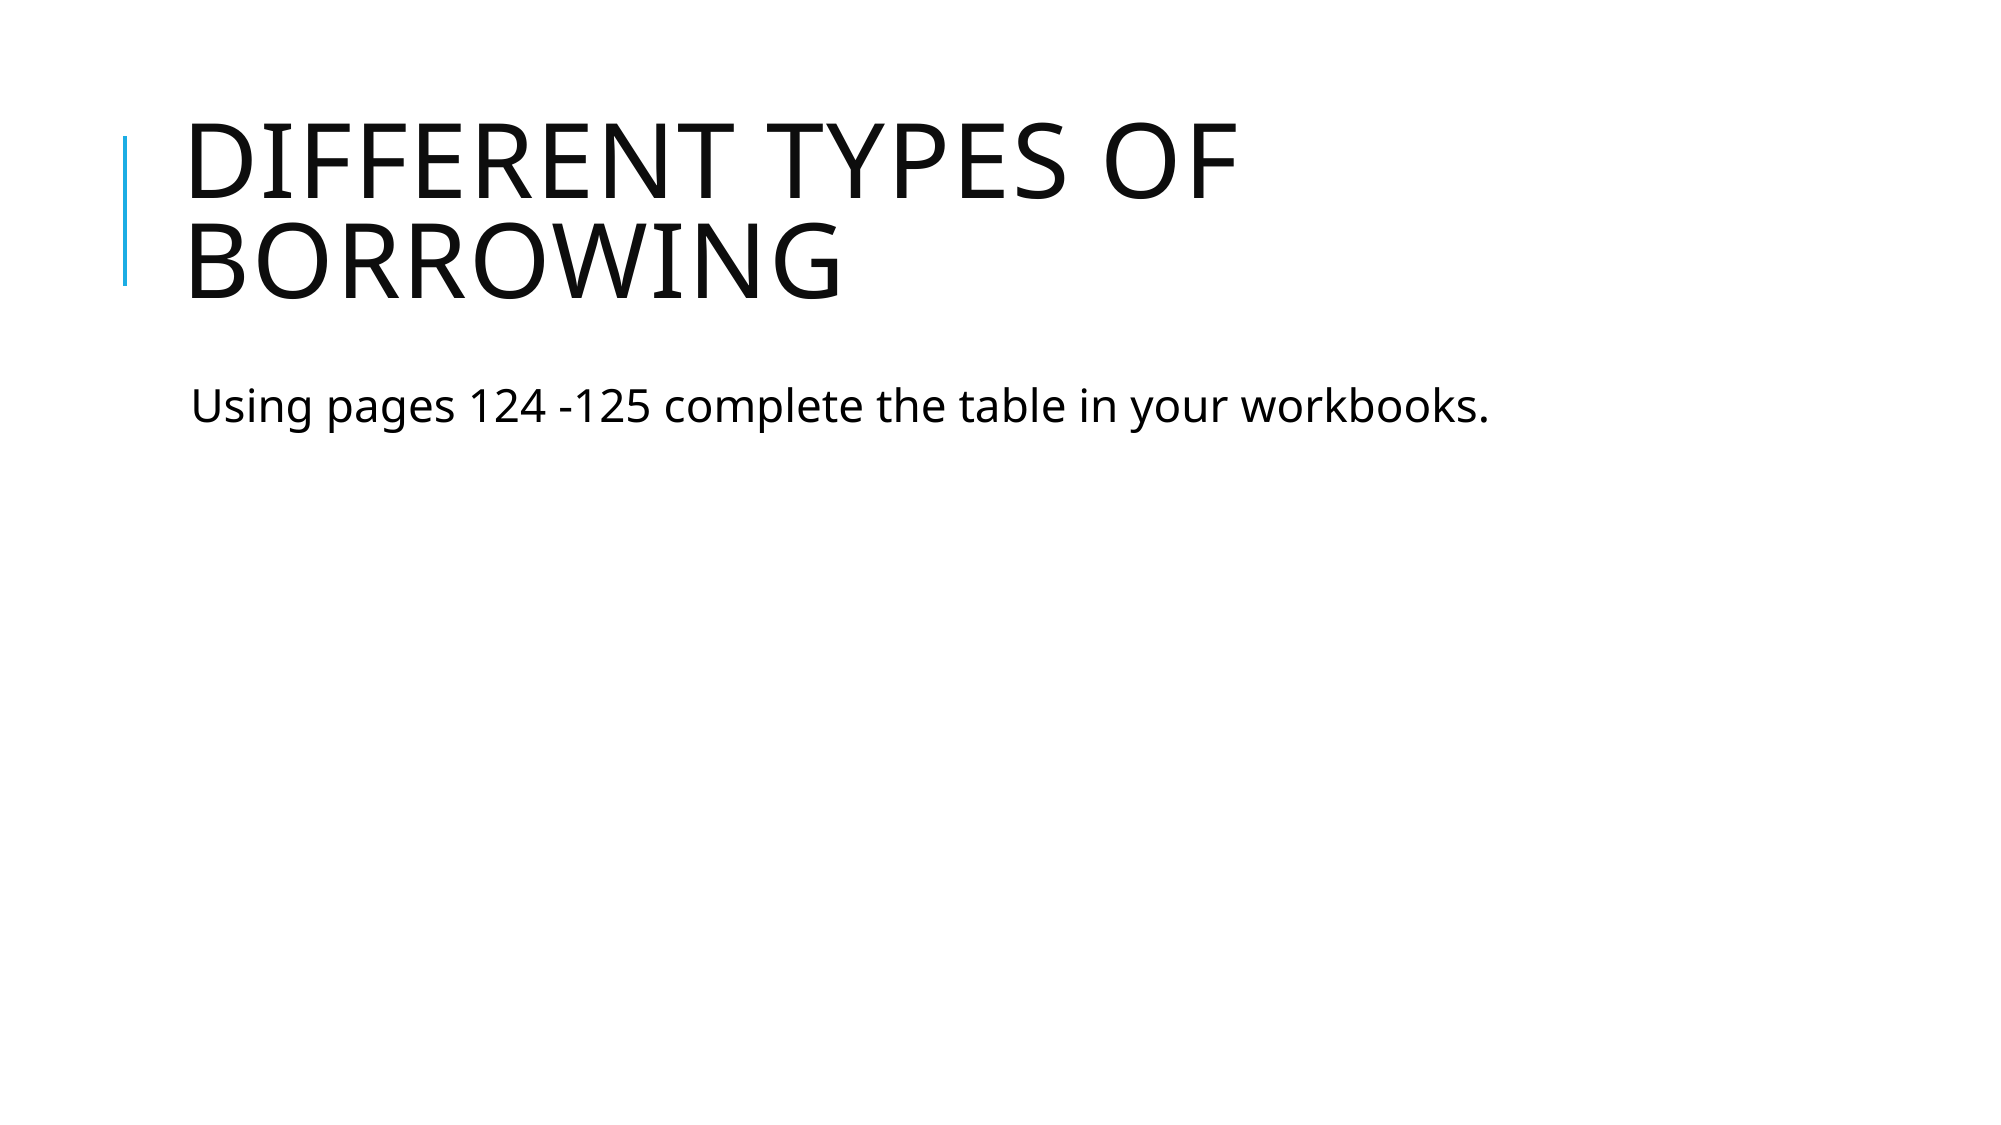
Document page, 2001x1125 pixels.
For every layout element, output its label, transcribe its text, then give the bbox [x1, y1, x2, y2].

title Different Types of Borrowing [168, 96, 1763, 342]
list Using pages 124 -125 complete the table in your workbooks. [168, 375, 1763, 1035]
